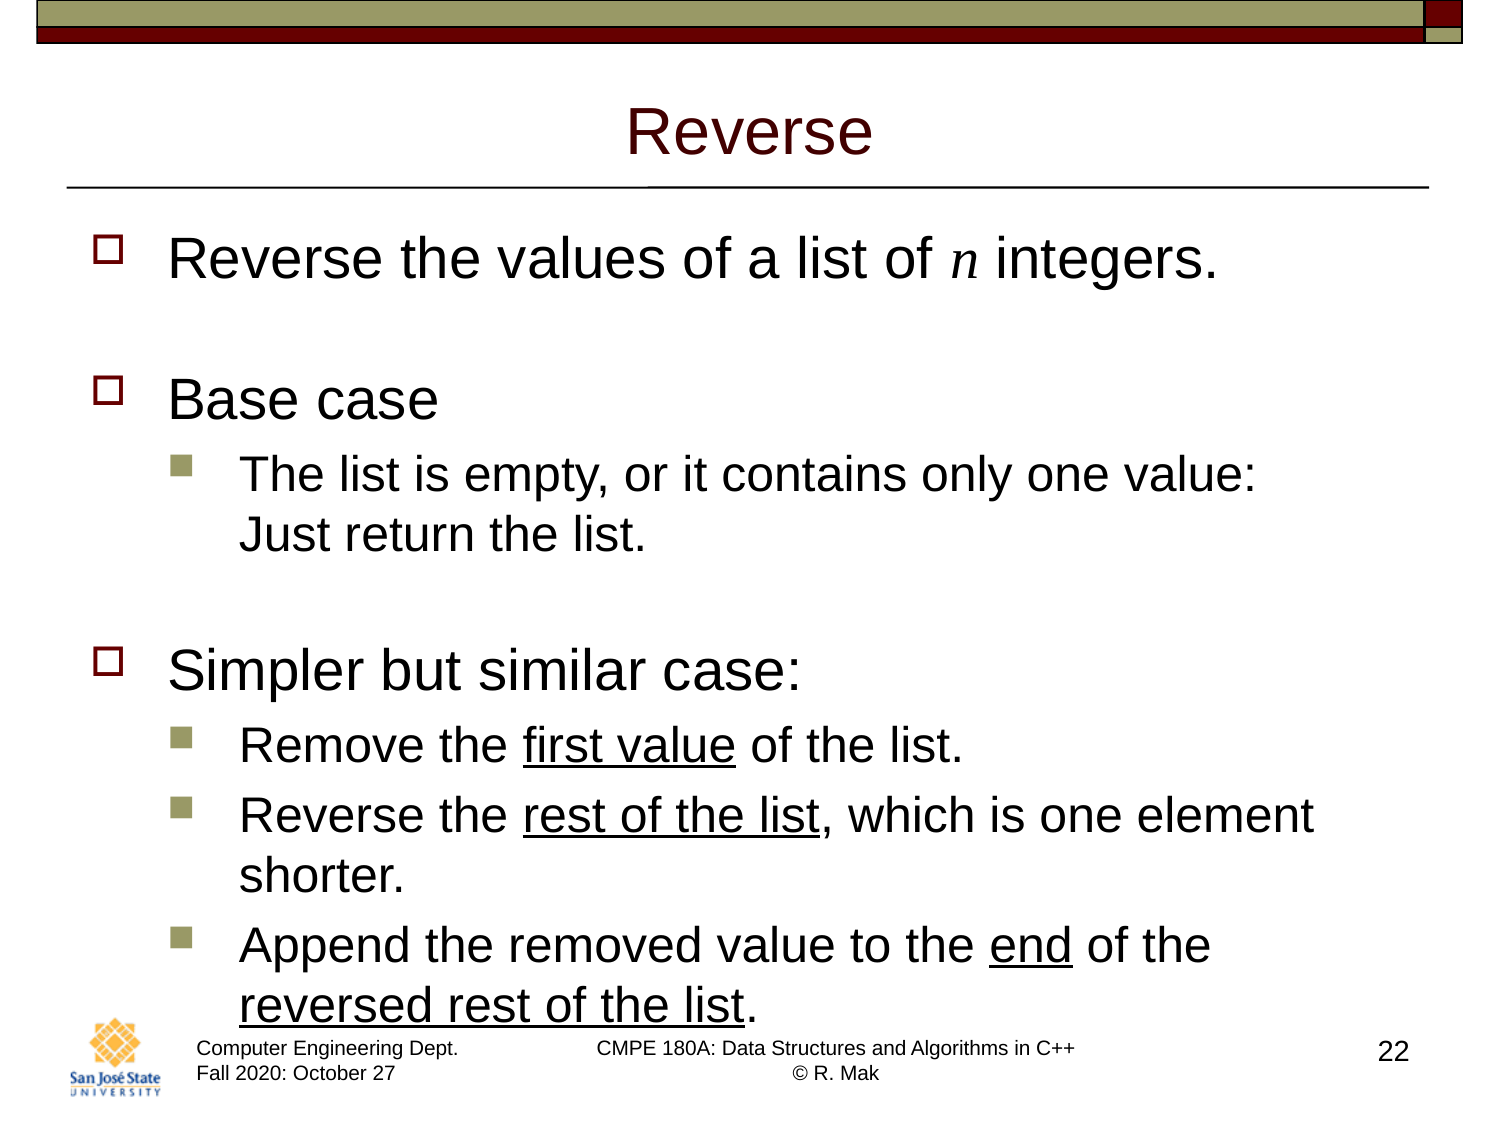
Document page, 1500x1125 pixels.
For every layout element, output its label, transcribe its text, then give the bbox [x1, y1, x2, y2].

slide_number 22 [1112, 1025, 1425, 1100]
title Reverse [75, 67, 1425, 175]
list Reverse the values of a list of n integers. Base case The list is empty, or it contains only one value: Just return the list. Simpler but similar case: Remove the first value of the list. Reverse the rest of the list, which is one element shorter. Append the removed value to the end of the reversed rest of the list. [75, 212, 1425, 1006]
picture [60, 1012, 166, 1112]
